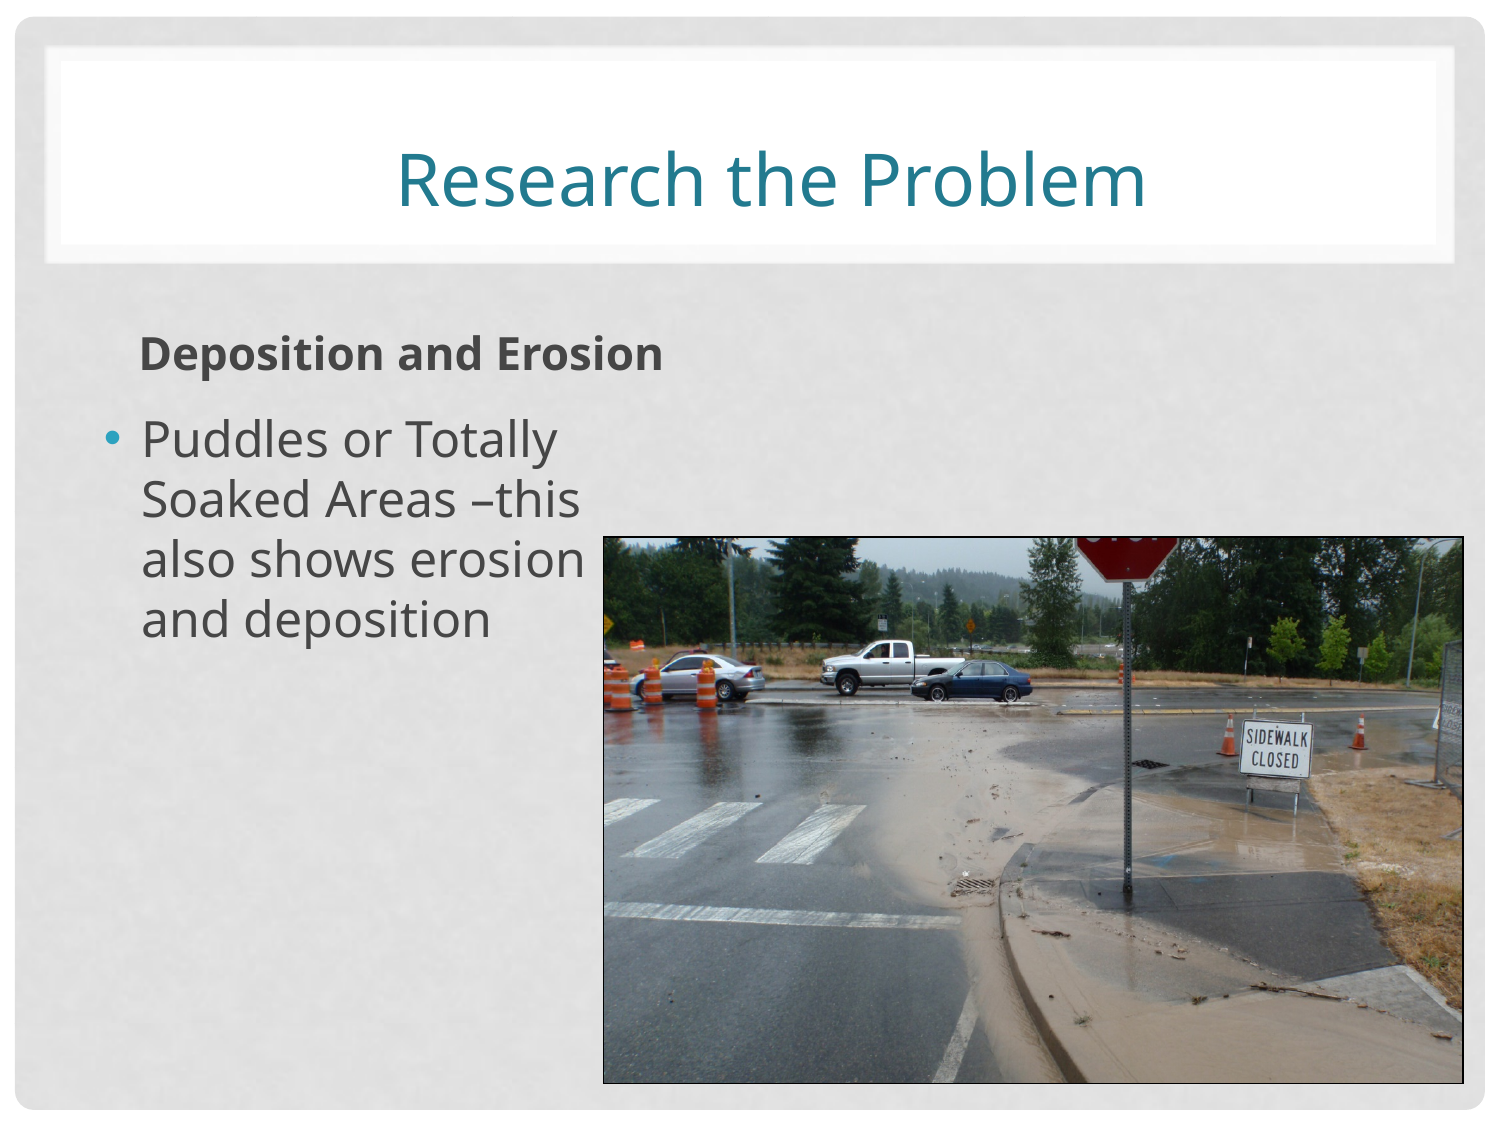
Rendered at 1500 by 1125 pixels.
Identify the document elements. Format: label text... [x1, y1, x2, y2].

text_box Research the Problem [94, 92, 1450, 263]
list Puddles or Totally Soaked Areas –this also shows erosion and deposition [69, 399, 625, 1005]
list Deposition and Erosion [69, 282, 733, 388]
picture [603, 537, 1463, 1083]
